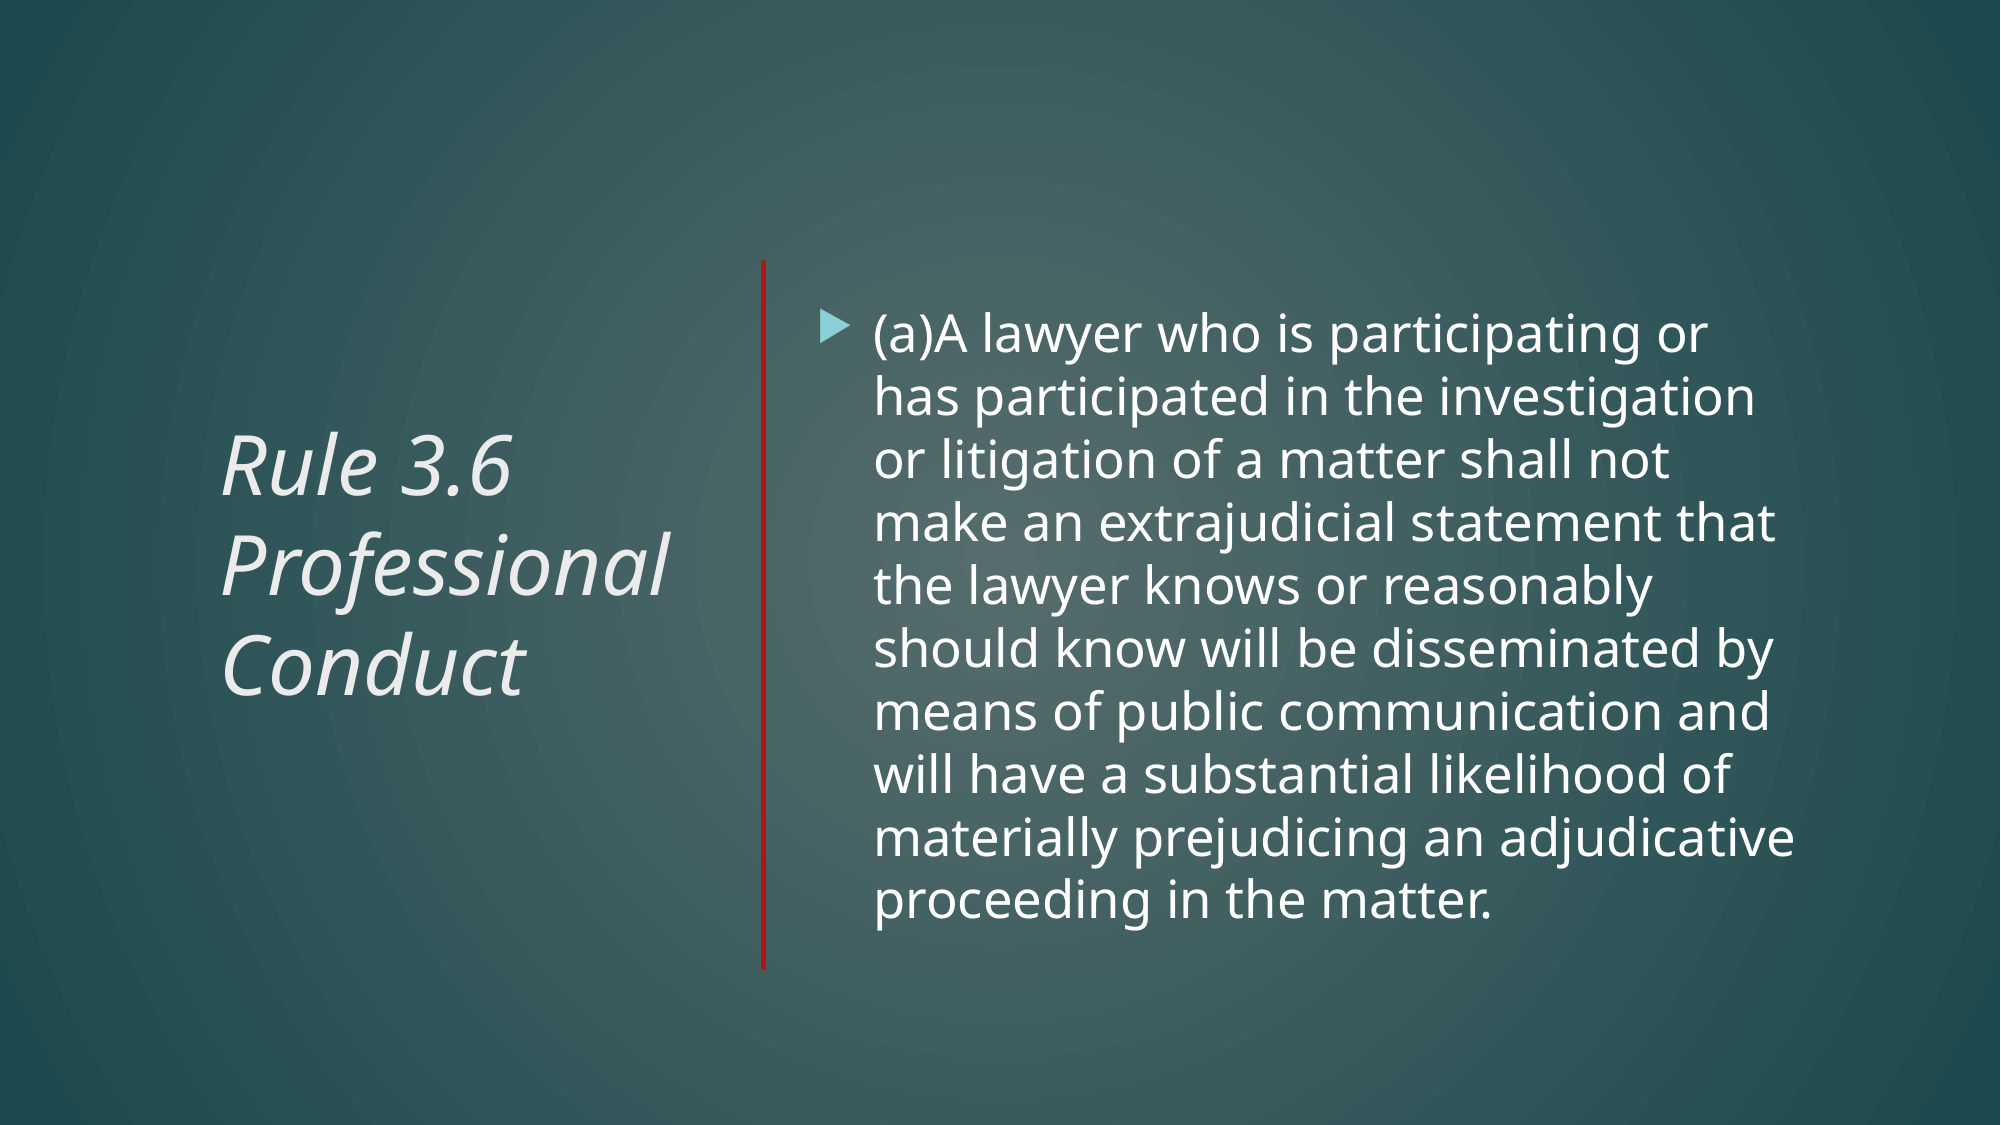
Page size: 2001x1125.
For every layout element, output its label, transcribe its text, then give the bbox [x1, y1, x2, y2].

list (a)A lawyer who is participating or has participated in the investigation or litigation of a matter shall not make an extrajudicial statement that the lawyer knows or reasonably should know will be disseminated by means of public communication and will have a substantial likelihood of materially prejudicing an adjudicative proceeding in the matter. [801, 262, 1814, 968]
text_box [0, 0, 2000, 1125]
title Rule 3.6 Professional Conduct [205, 262, 726, 968]
